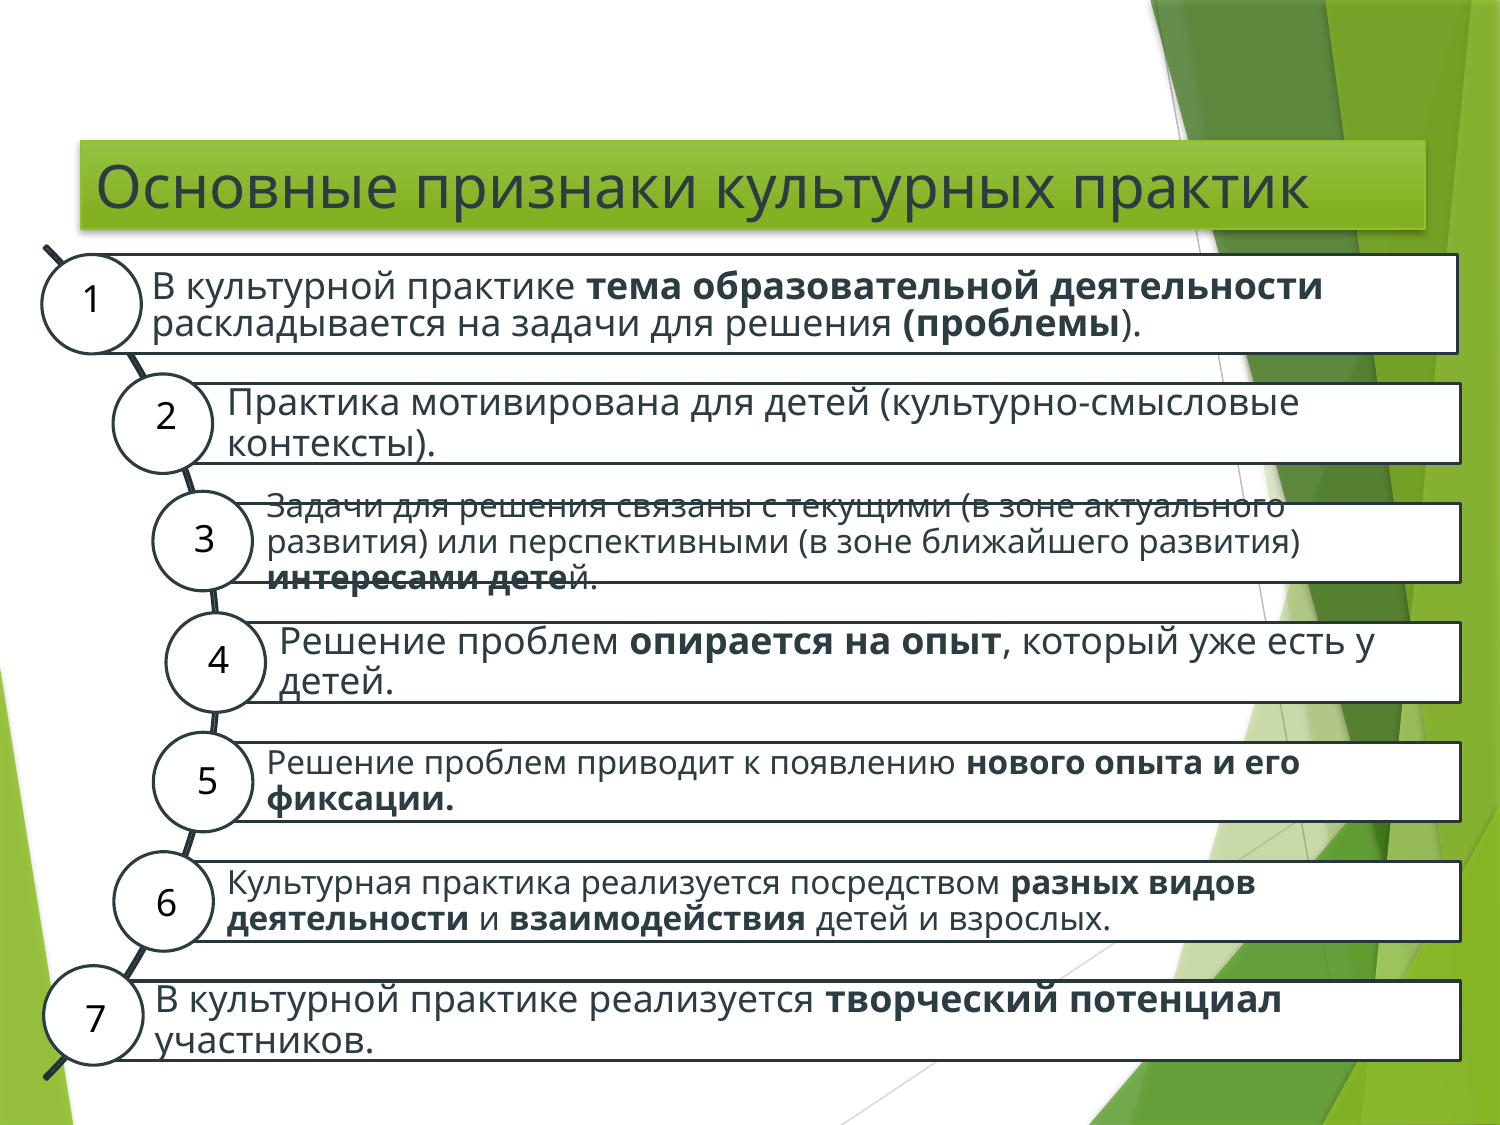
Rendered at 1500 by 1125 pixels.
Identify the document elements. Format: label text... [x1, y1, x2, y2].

title Основные признаки культурных практик [80, 140, 1426, 223]
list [29, 223, 1473, 1101]
